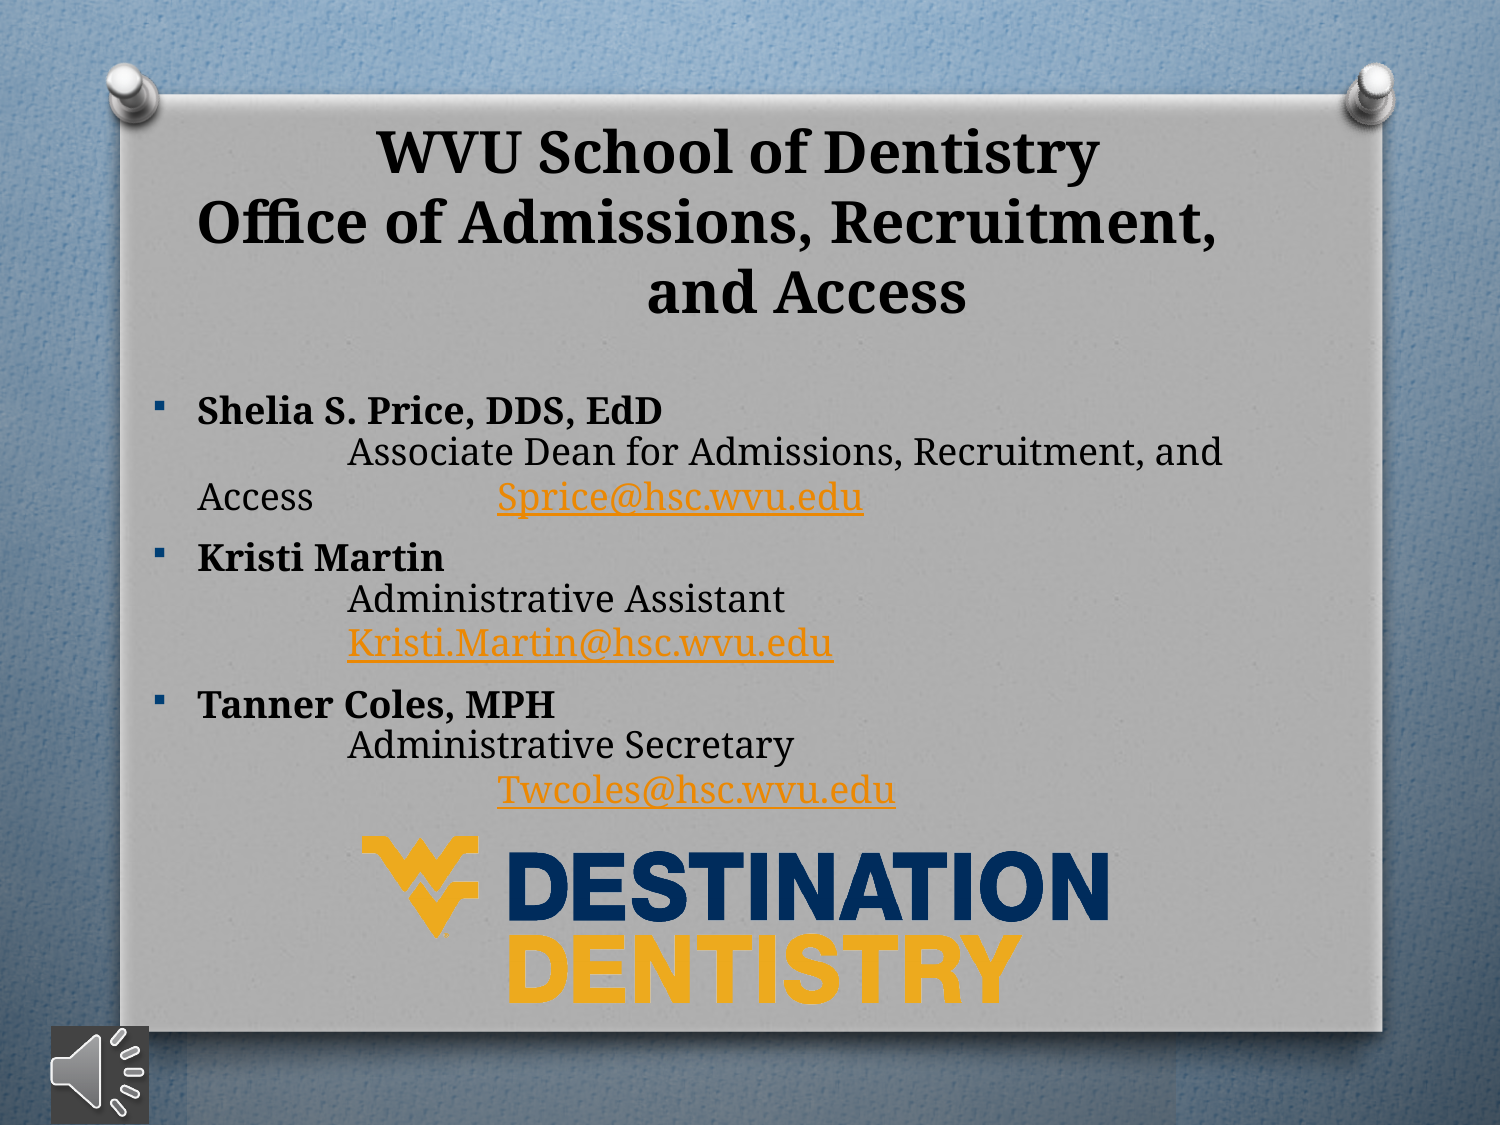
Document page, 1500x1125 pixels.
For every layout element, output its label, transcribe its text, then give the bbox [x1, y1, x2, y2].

title WVU School of Dentistry Office of Admissions, Recruitment, and Access [174, 162, 1318, 279]
picture [1317, 35, 1439, 156]
picture [49, 1024, 151, 1125]
picture [75, 30, 197, 152]
list Shelia S. Price, DDS, EdD Associate Dean for Admissions, Recruitment, and Access Sprice@hsc.wvu.edu Kristi Martin Administrative Assistant Kristi.Martin@hsc.wvu.edu Tanner Coles, MPH Administrative Secretary Twcoles@hsc.wvu.edu [137, 350, 1363, 988]
picture [362, 835, 1113, 1026]
